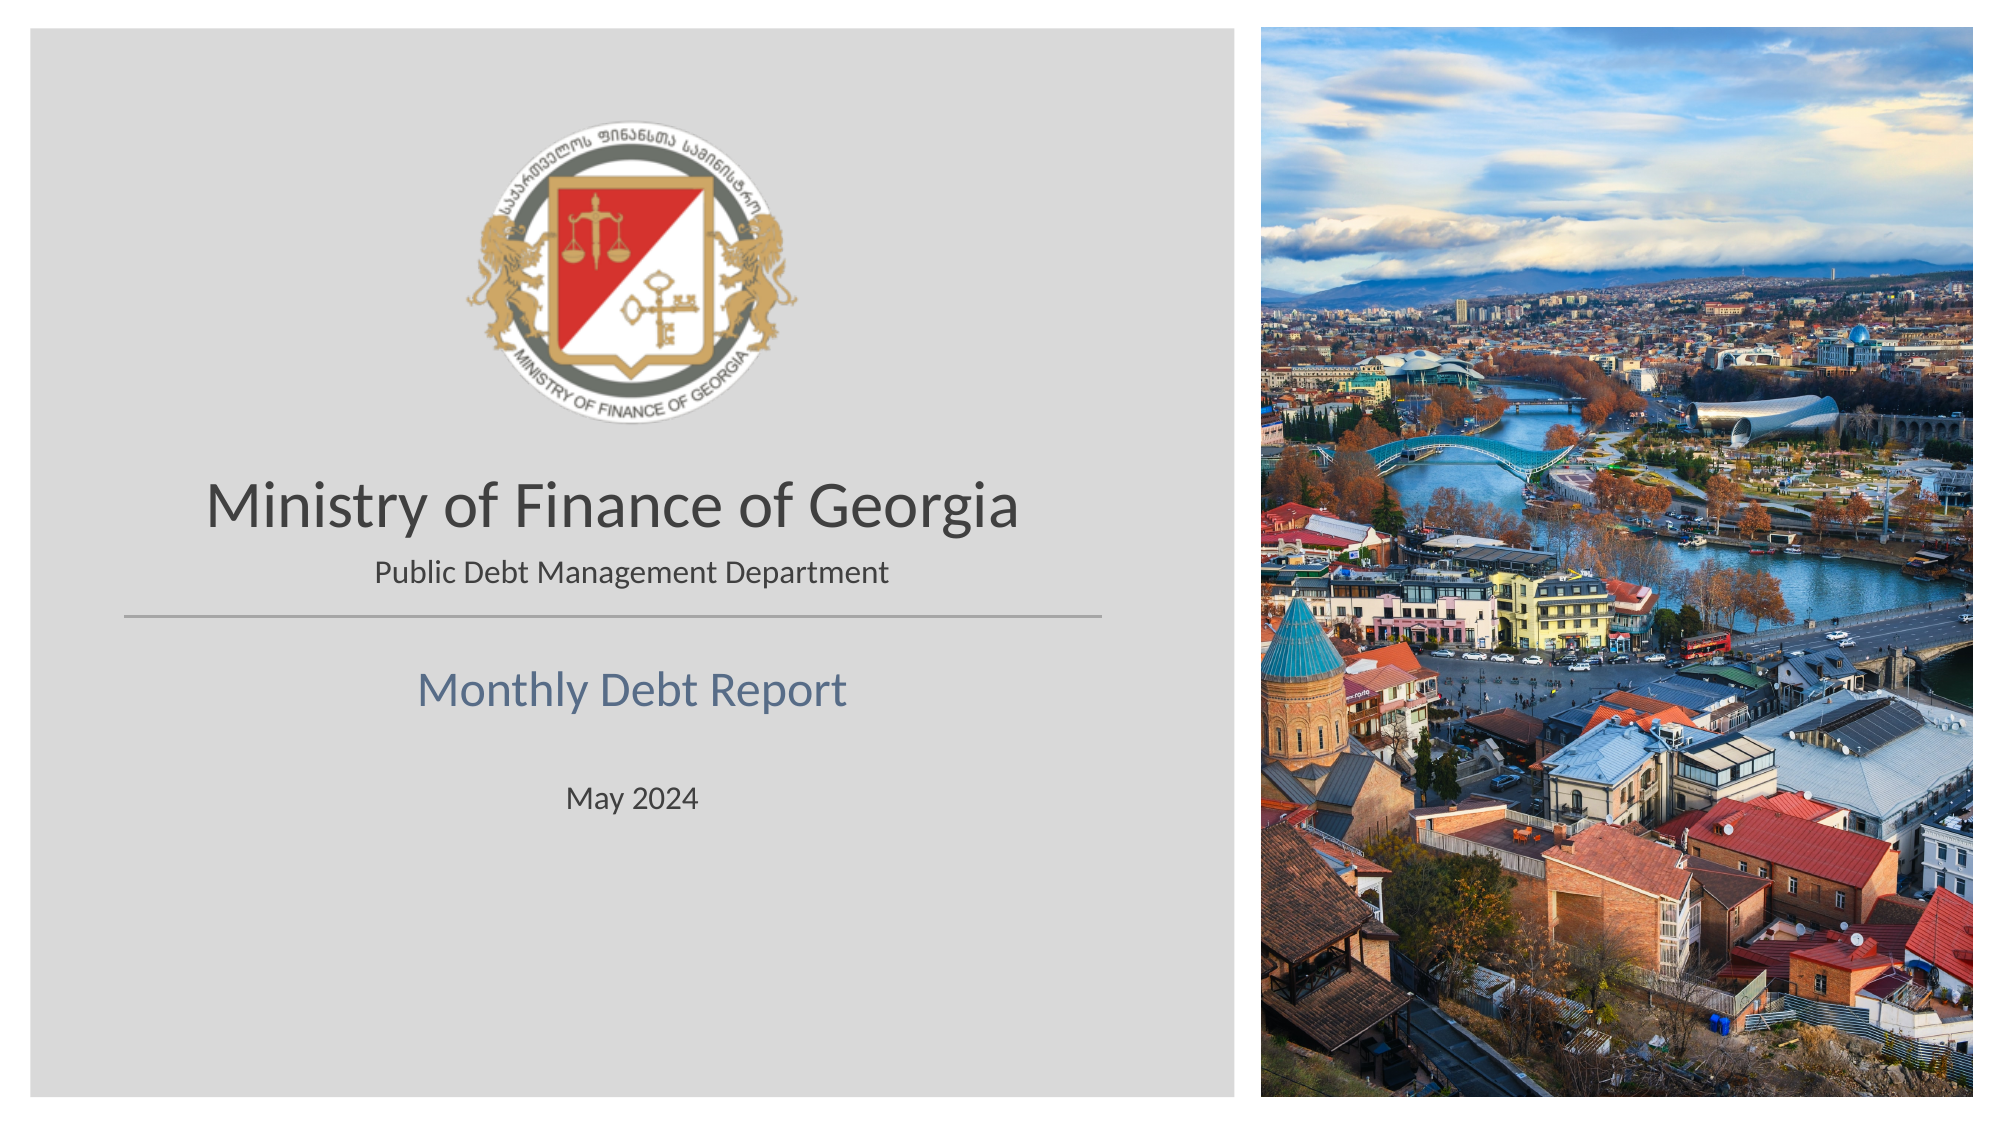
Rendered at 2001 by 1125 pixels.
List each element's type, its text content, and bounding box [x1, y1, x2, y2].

text_box May 2024 [450, 770, 815, 823]
text_box [29, 27, 1235, 1098]
text_box Public Debt Management Department [353, 543, 912, 596]
picture [1261, 27, 1973, 1097]
text_box Ministry of Finance of Georgia [142, 418, 1084, 584]
picture [460, 102, 805, 446]
text_box Monthly Debt Report [328, 637, 936, 735]
